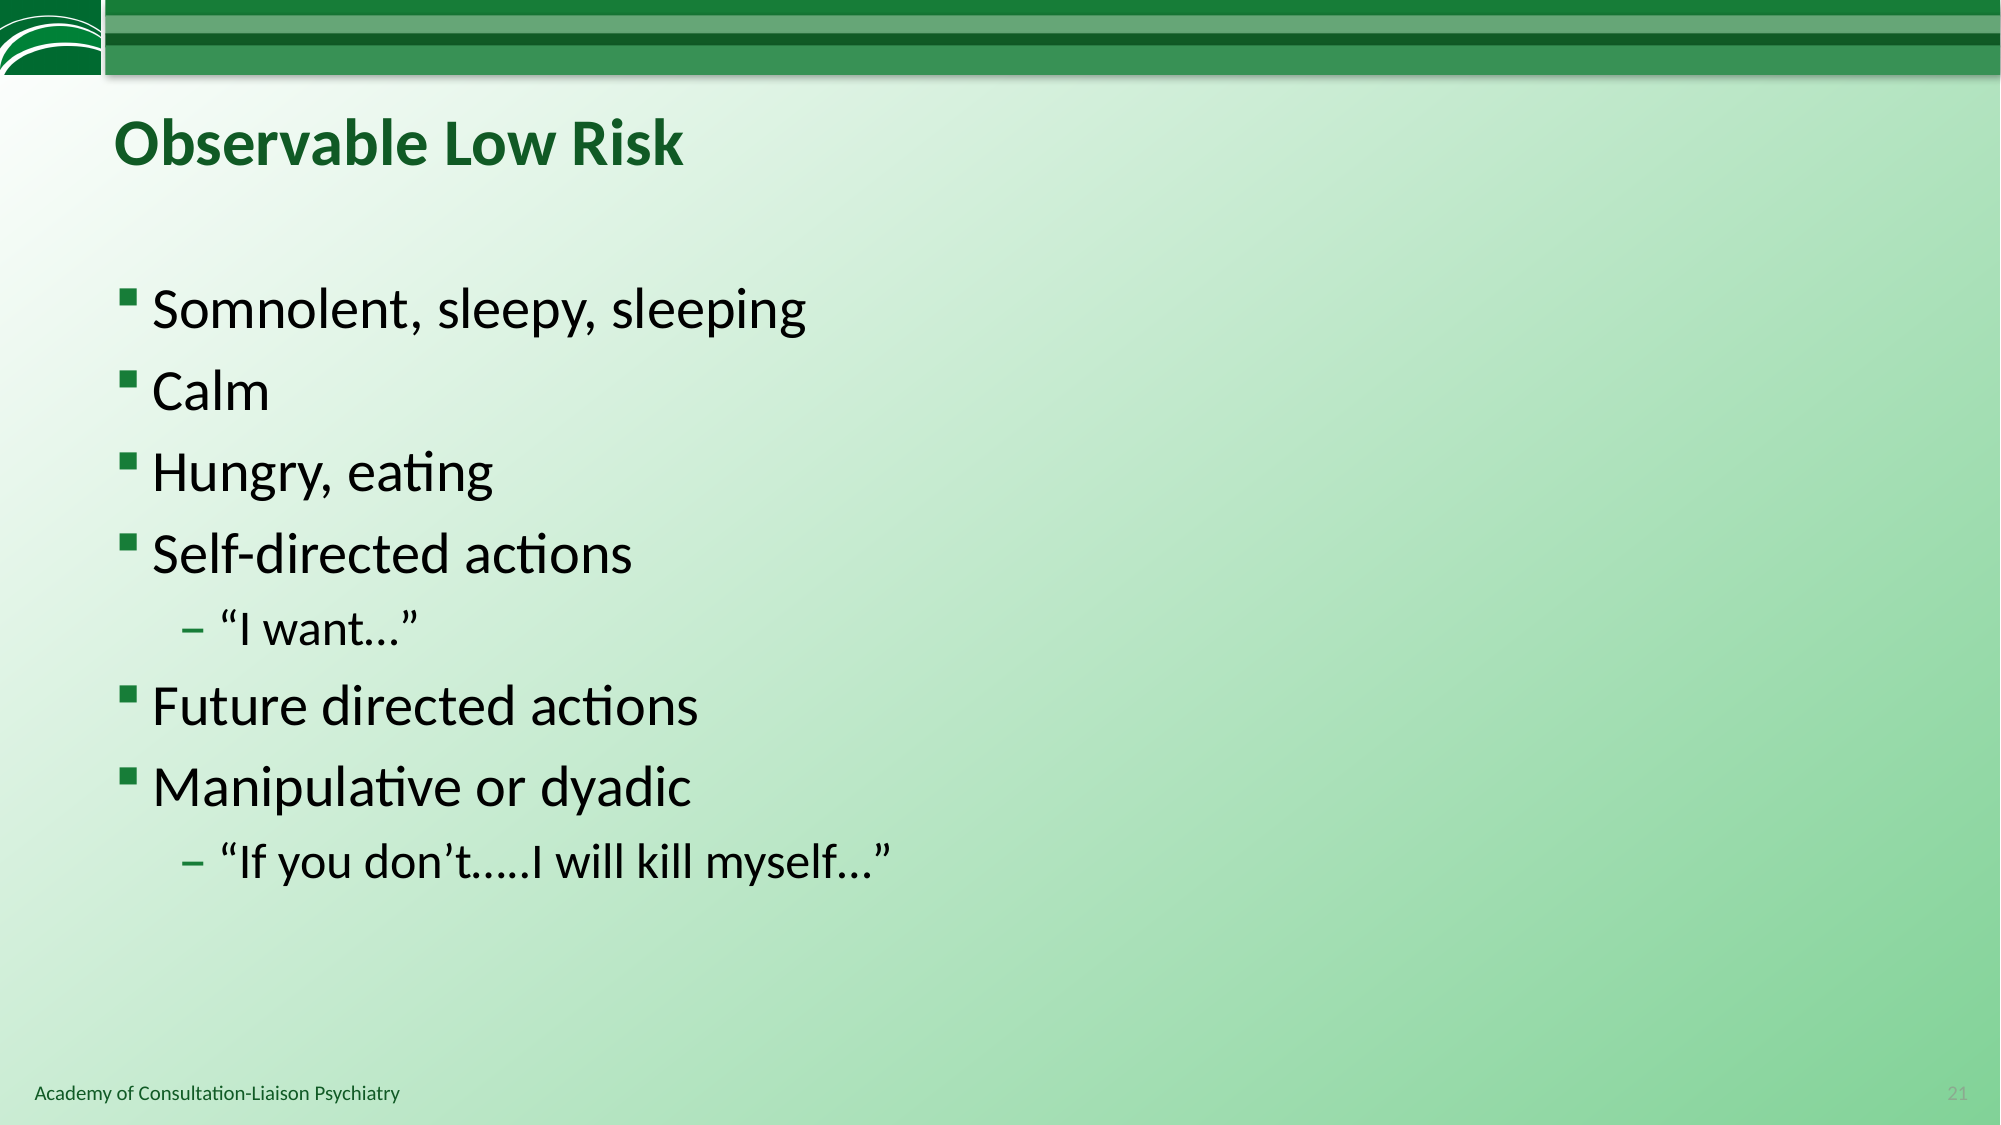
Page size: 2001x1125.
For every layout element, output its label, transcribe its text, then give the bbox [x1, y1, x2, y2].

slide_number 21 [1903, 1062, 1984, 1122]
picture [0, 0, 101, 75]
title Observable Low Risk [99, 45, 1900, 233]
list Somnolent, sleepy, sleeping Calm Hungry, eating Self-directed actions “I want…” Future directed actions Manipulative or dyadic “If you don’t…..I will kill myself…” [99, 262, 1900, 1005]
